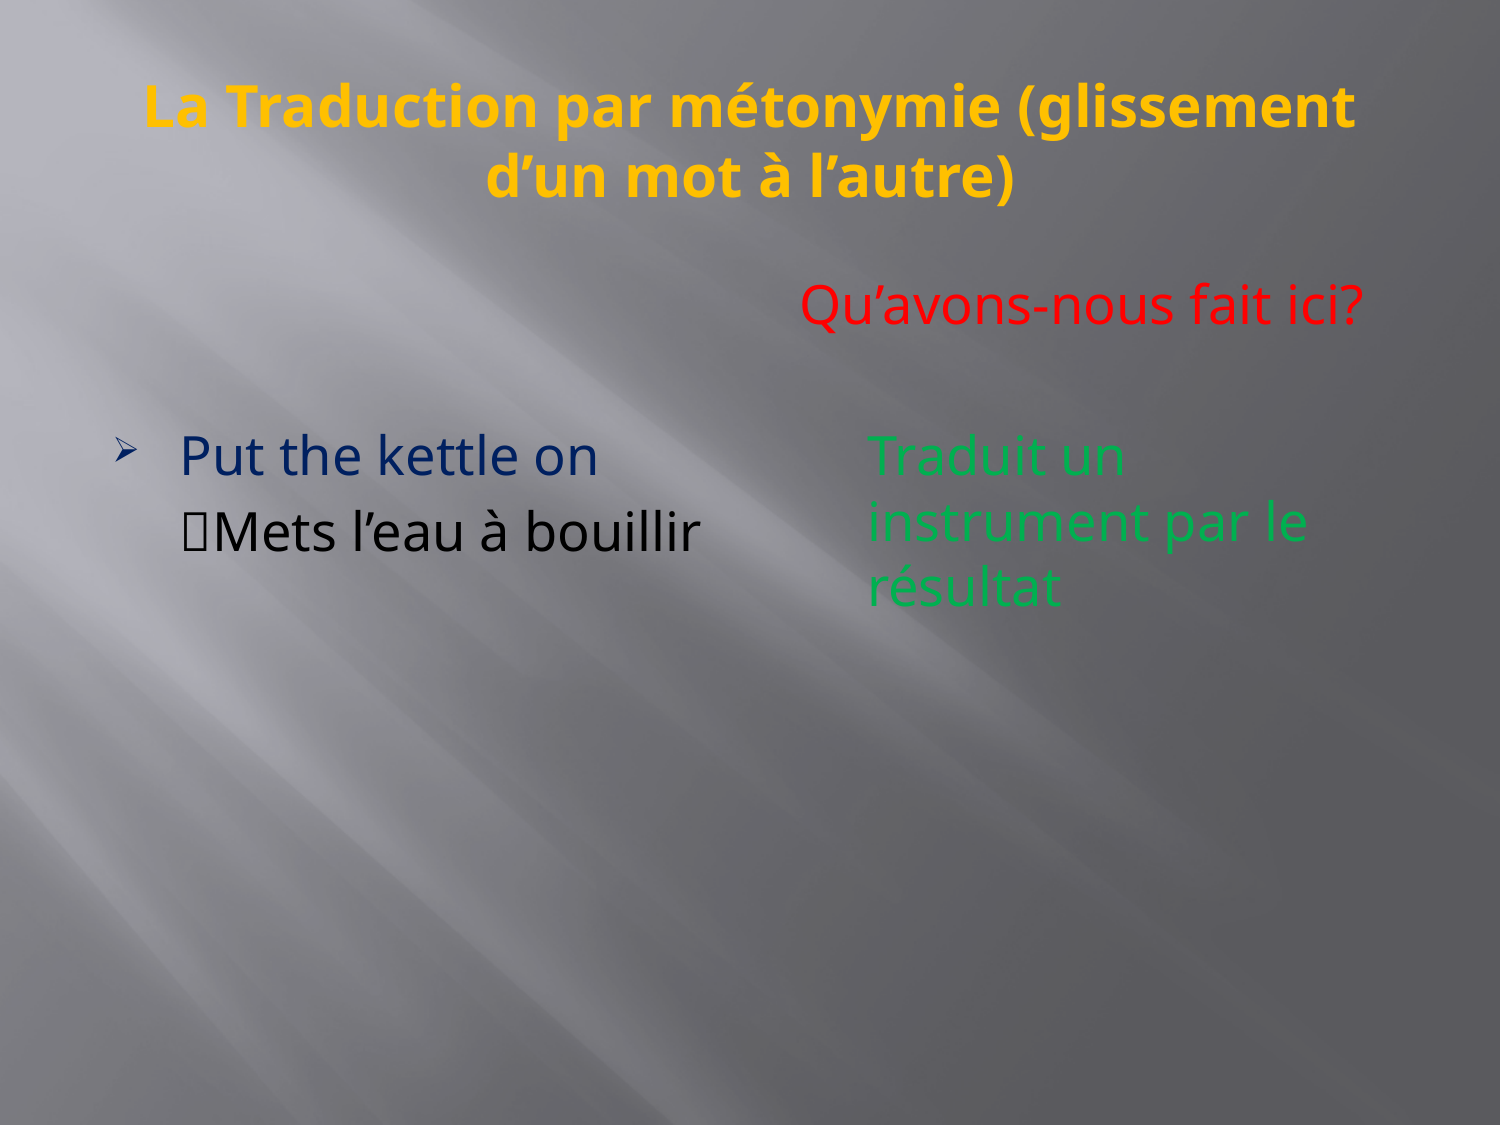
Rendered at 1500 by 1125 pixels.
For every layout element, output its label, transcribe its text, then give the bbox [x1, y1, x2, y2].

title La Traduction par métonymie (glissement d’un mot à l’autre) [75, 45, 1425, 233]
list Put the kettle on Mets l’eau à bouillir [75, 262, 738, 1005]
list Qu’avons-nous fait ici? Traduit un instrument par le résultat [762, 262, 1425, 1005]
